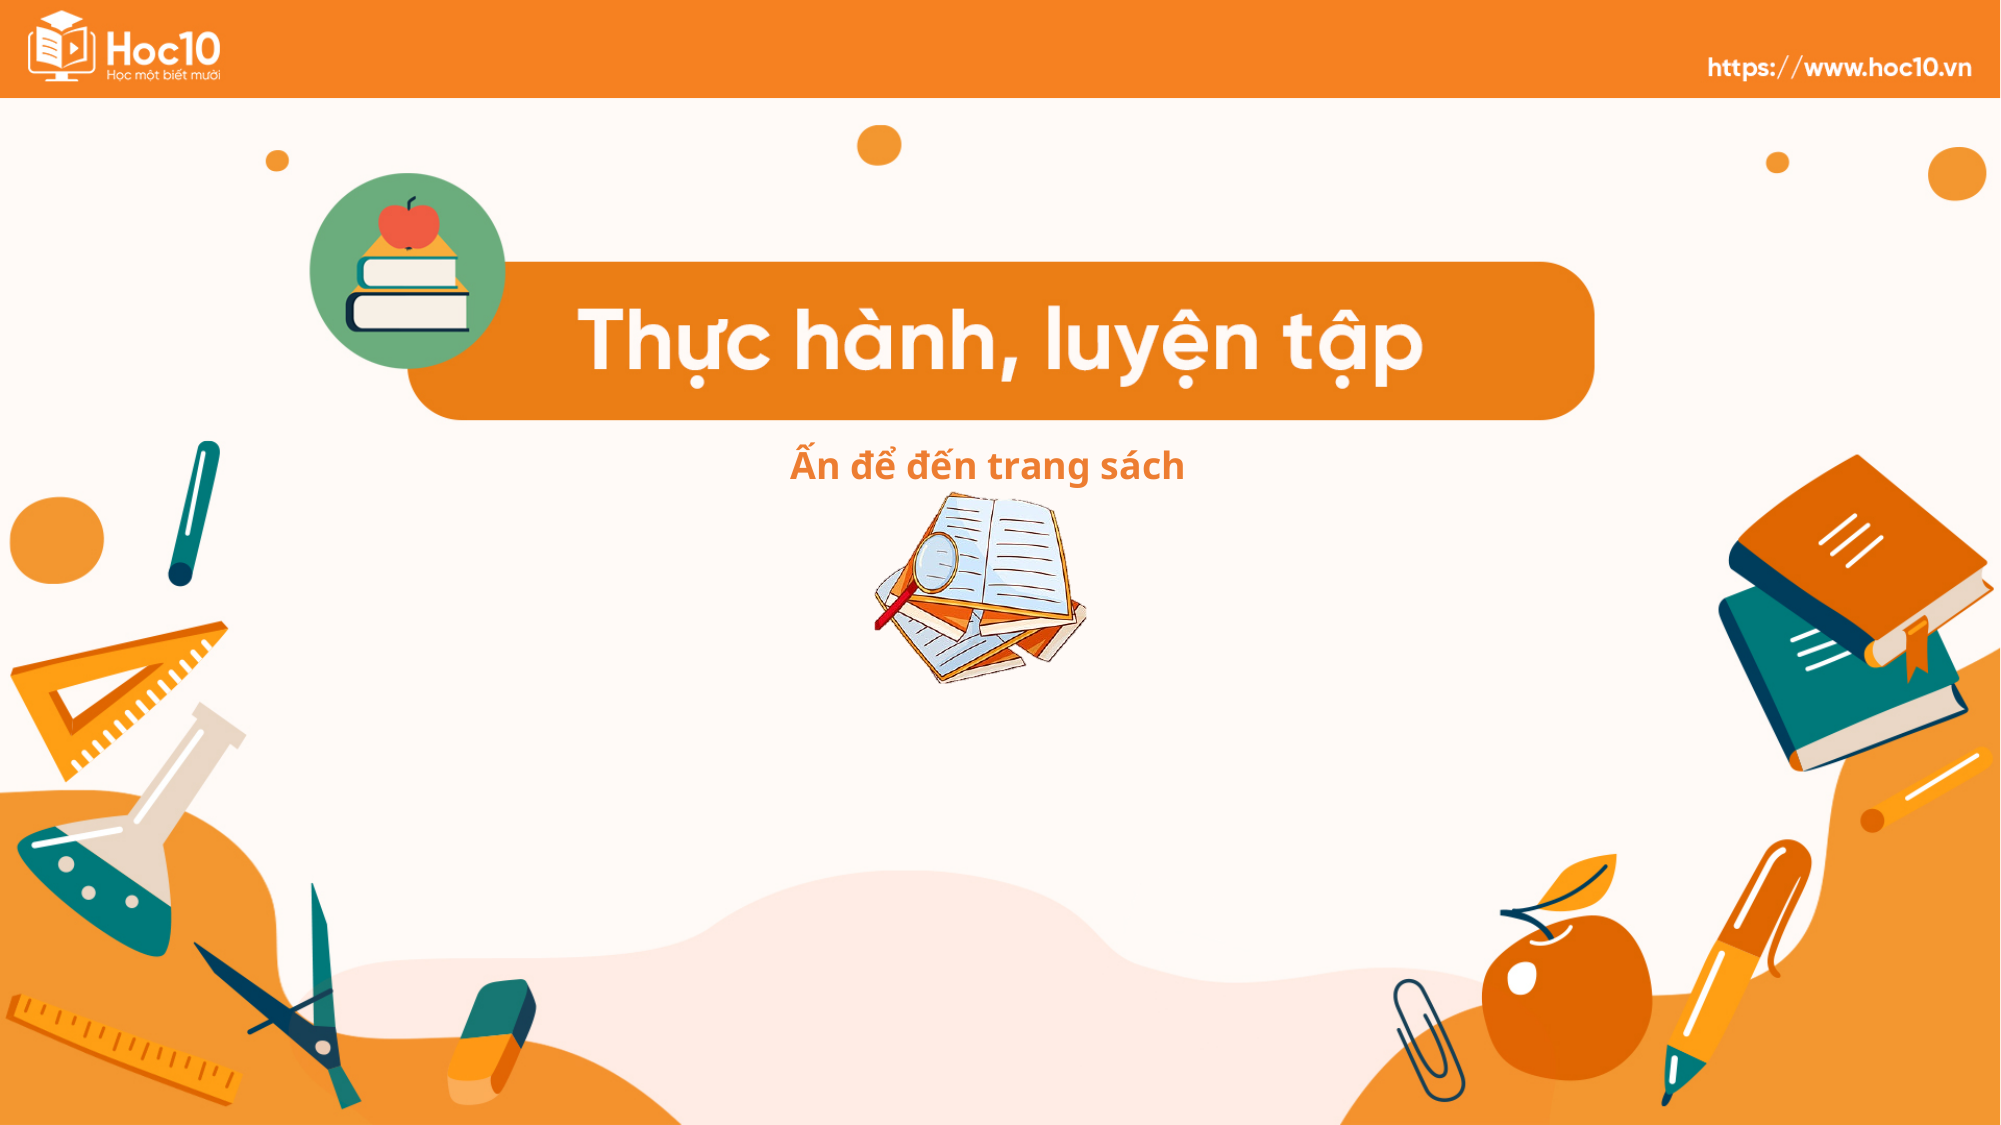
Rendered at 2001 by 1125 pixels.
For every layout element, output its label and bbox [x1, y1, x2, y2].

text_box [775, 434, 1225, 691]
picture [0, 0, 2001, 1125]
